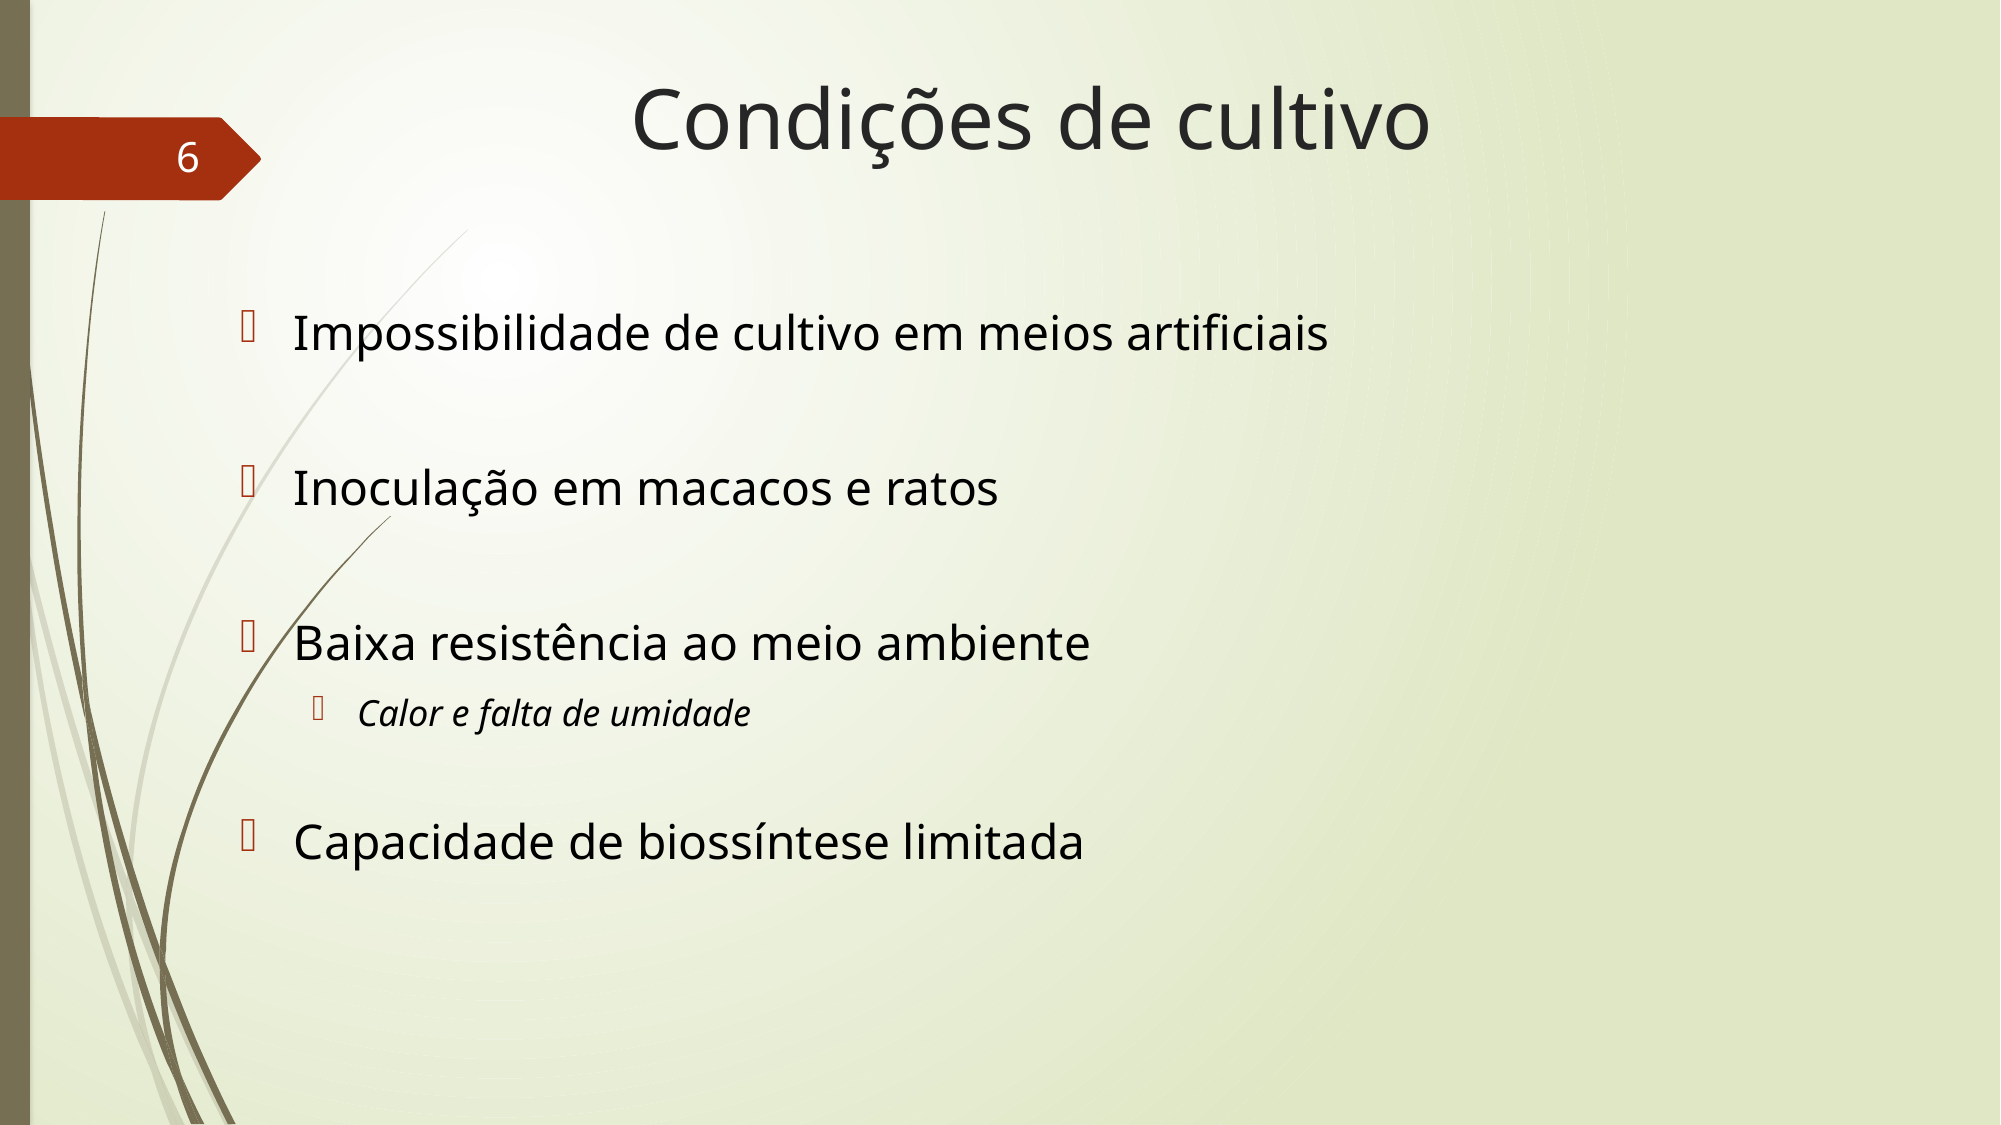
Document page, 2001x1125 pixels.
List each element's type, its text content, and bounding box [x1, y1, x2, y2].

title Condições de cultivo [244, 59, 1820, 200]
slide_number 6 [87, 129, 216, 190]
list Impossibilidade de cultivo em meios artificiais Inoculação em macacos e ratos Baixa resistência ao meio ambiente Calor e falta de umidade Capacidade de biossíntese limitada [225, 294, 1800, 883]
